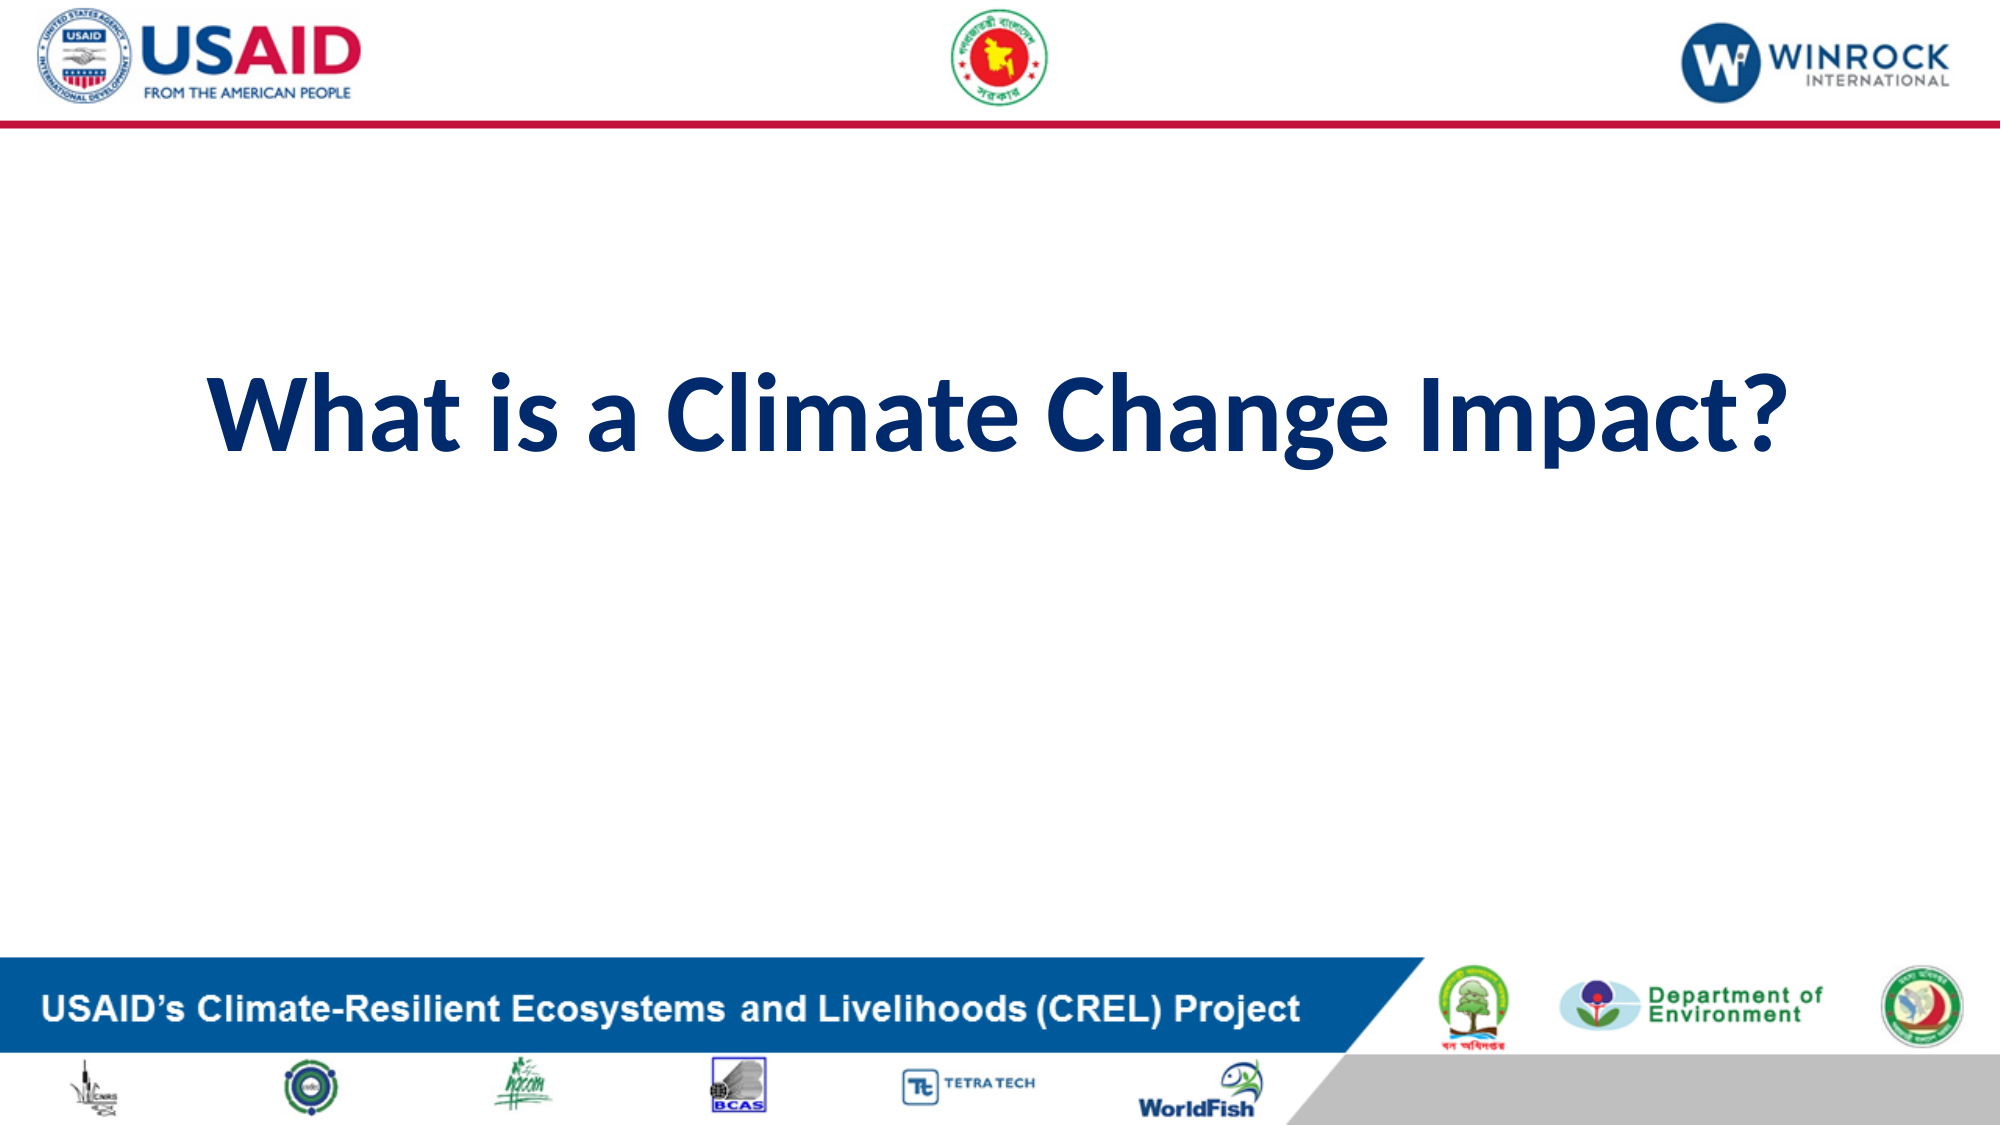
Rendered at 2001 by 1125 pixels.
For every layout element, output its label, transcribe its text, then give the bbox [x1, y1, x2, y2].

picture [0, 0, 2000, 1125]
title What is a Climate Change Impact? [65, 207, 1935, 622]
